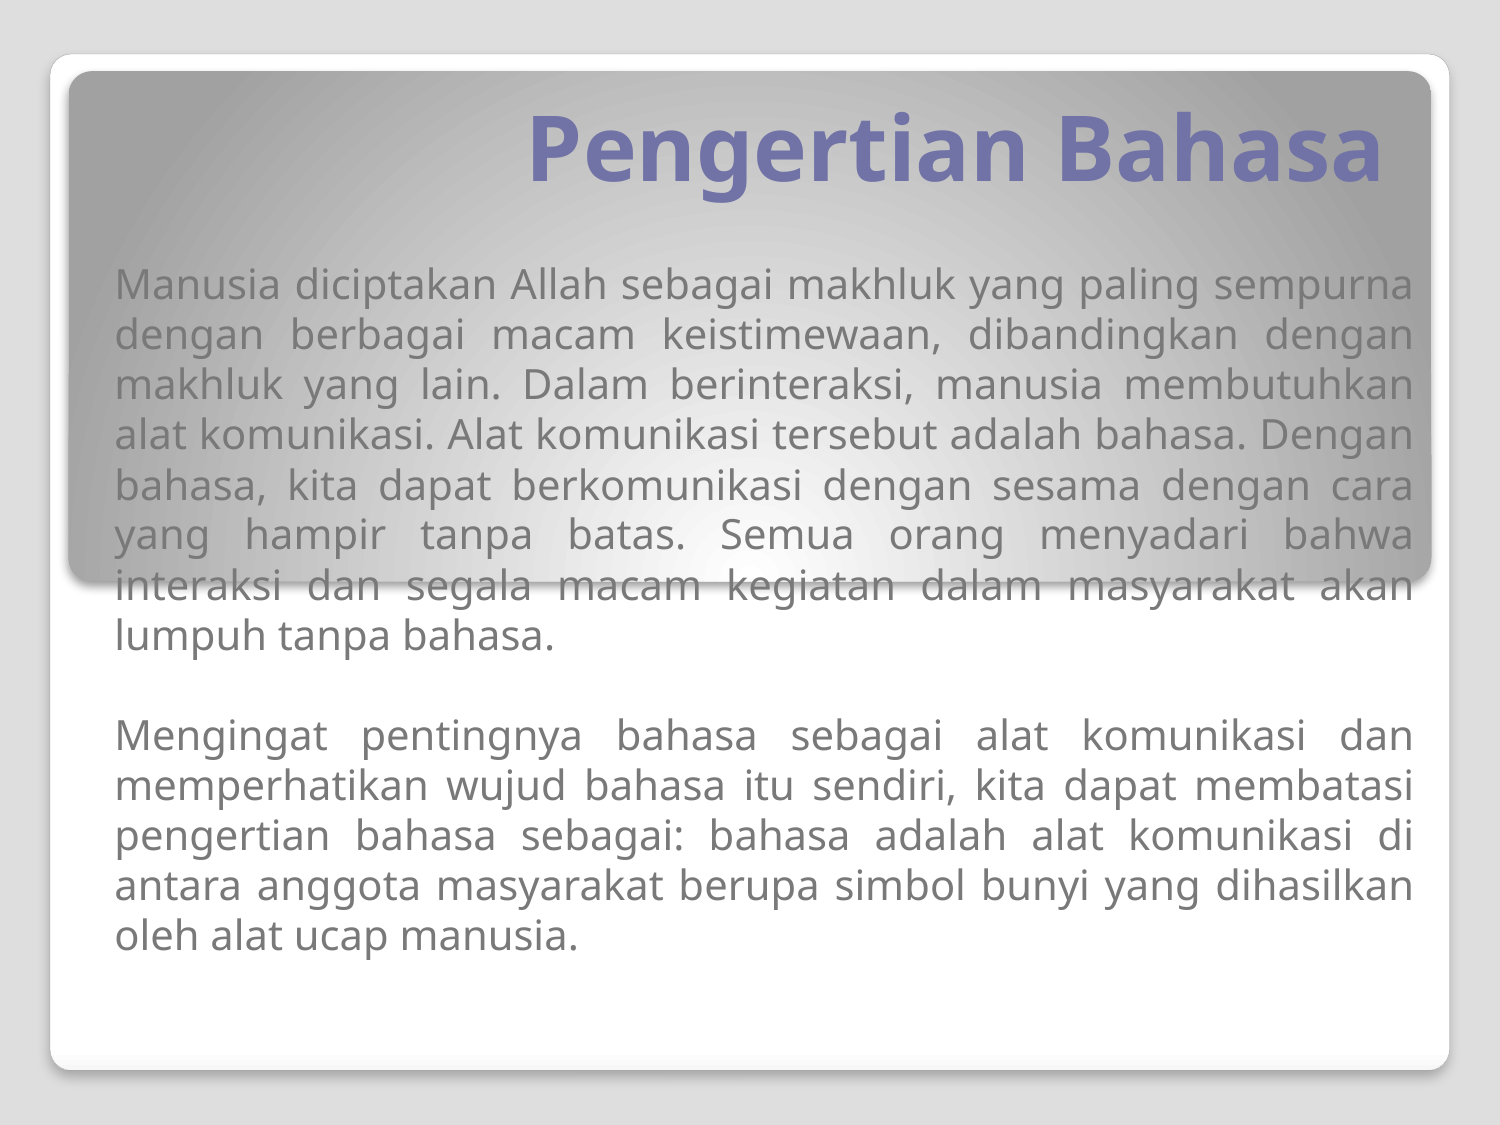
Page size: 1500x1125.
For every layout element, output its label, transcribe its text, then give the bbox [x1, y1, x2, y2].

title Pengertian Bahasa [118, 82, 1394, 257]
subtitle Manusia diciptakan Allah sebagai makhluk yang paling sempurna dengan berbagai macam keistimewaan, dibandingkan dengan makhluk yang lain. Dalam berinteraksi, manusia membutuhkan alat komunikasi. Alat komunikasi tersebut adalah bahasa. Dengan bahasa, kita dapat berkomunikasi dengan sesama dengan cara yang hampir tanpa batas. Semua orang menyadari bahwa interaksi dan segala macam kegiatan dalam masyarakat akan lumpuh tanpa bahasa. Mengingat pentingnya bahasa sebagai alat komunikasi dan memperhatikan wujud bahasa itu sendiri, kita dapat membatasi pengertian bahasa sebagai: bahasa adalah alat komunikasi di antara anggota masyarakat berupa simbol bunyi yang dihasilkan oleh alat ucap manusia. [0, 257, 1430, 1125]
